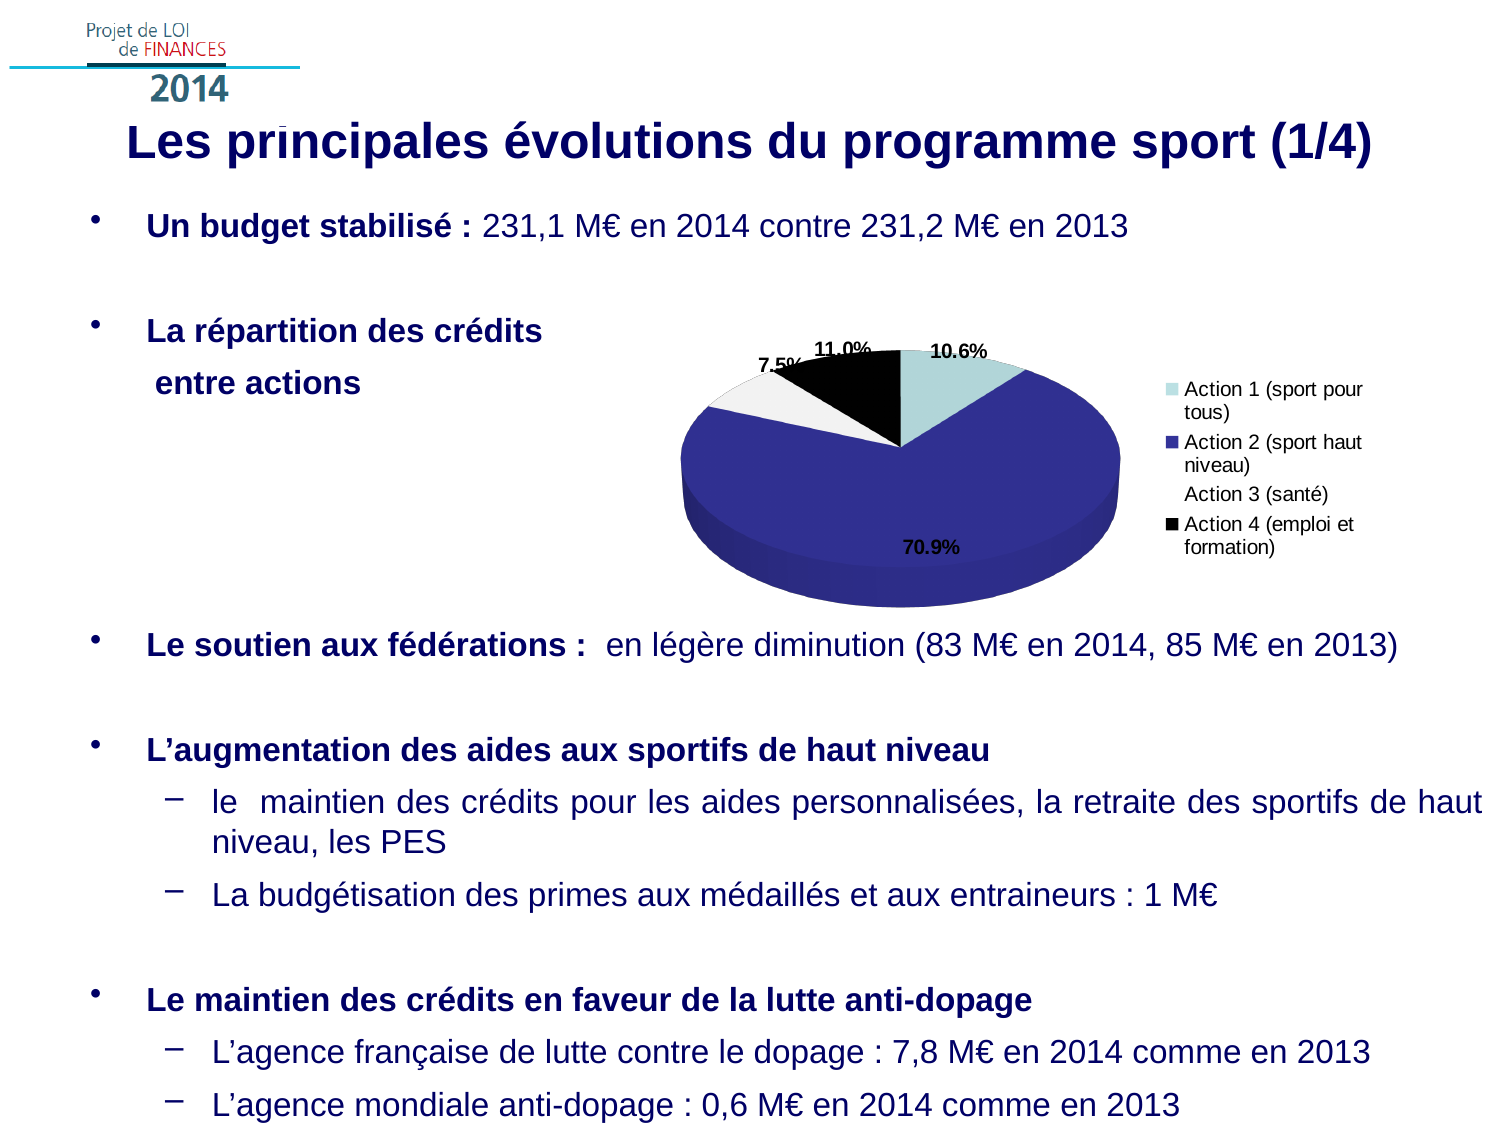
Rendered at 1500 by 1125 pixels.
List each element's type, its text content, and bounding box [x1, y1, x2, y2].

list Un budget stabilisé : 231,1 M€ en 2014 contre 231,2 M€ en 2013 La répartition des crédits entre actions Le soutien aux fédérations : en légère diminution (83 M€ en 2014, 85 M€ en 2013) L’augmentation des aides aux sportifs de haut niveau le maintien des crédits pour les aides personnalisées, la retraite des sportifs de haut niveau, les PES La budgétisation des primes aux médaillés et aux entraineurs : 1 M€ Le maintien des crédits en faveur de la lutte anti-dopage L’agence française de lutte contre le dopage : 7,8 M€ en 2014 comme en 2013 L’agence mondiale anti-dopage : 0,6 M€ en 2014 comme en 2013 [74, 196, 1500, 1125]
chart [631, 243, 1383, 694]
picture [0, 0, 316, 126]
title Les principales évolutions du programme sport (1/4) [0, 44, 1500, 233]
